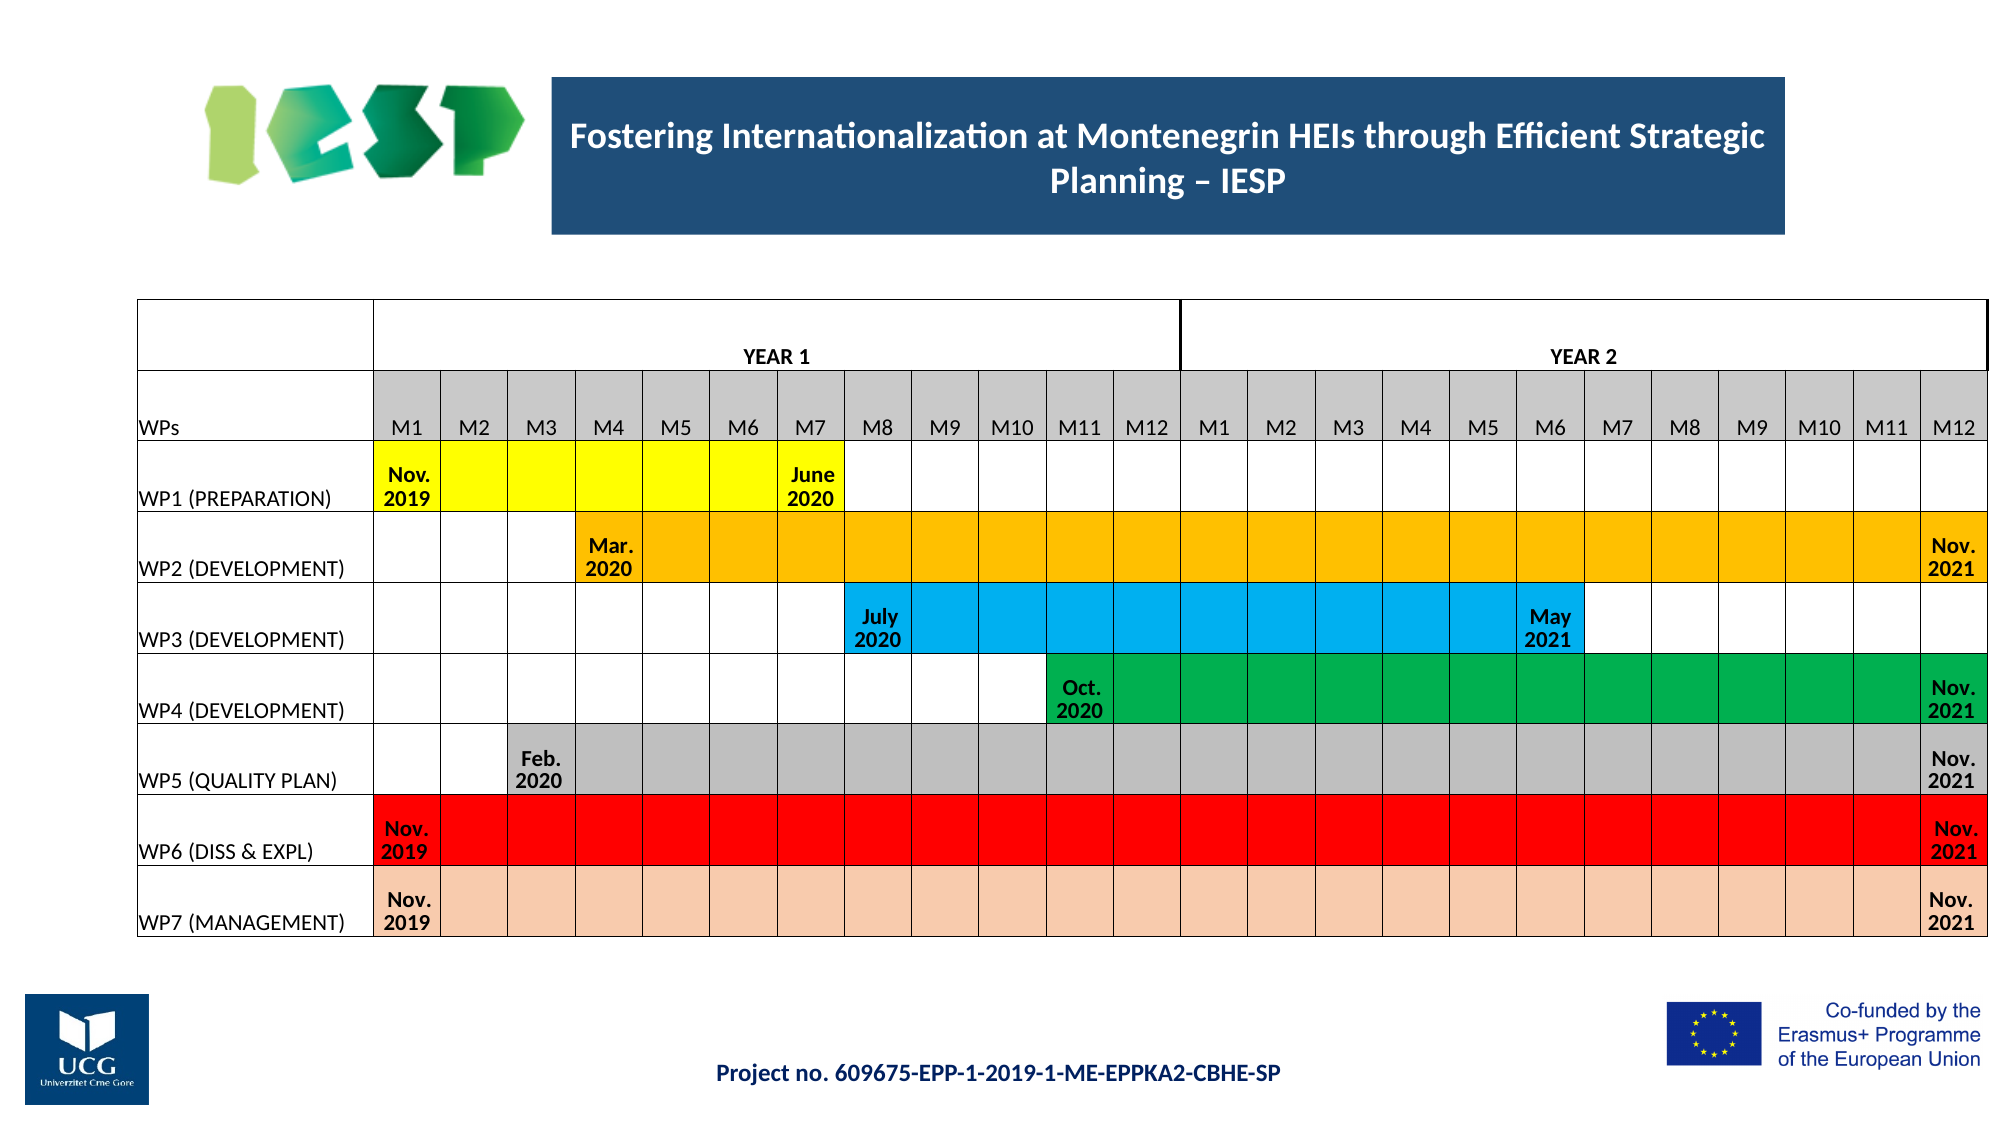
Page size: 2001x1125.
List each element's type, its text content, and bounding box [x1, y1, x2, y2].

table_cell M1 [374, 371, 440, 440]
table_cell [1248, 441, 1315, 511]
table_cell [912, 512, 978, 582]
table_cell [845, 441, 911, 511]
table_cell [1786, 583, 1853, 653]
table_cell [1854, 512, 1920, 582]
table_cell [1517, 866, 1584, 936]
table_header YEAR 2 [1182, 300, 1986, 370]
table_header YEAR 1 [374, 300, 1179, 370]
table_cell [1585, 795, 1651, 865]
table_cell [710, 512, 777, 582]
table_cell [979, 441, 1046, 511]
table_cell [1719, 583, 1785, 653]
table_cell [710, 866, 777, 936]
table_cell [845, 795, 911, 865]
table_cell Nov. 2021 [1921, 795, 1987, 865]
table_cell [643, 866, 709, 936]
table_cell [508, 441, 575, 511]
table_cell [1047, 795, 1113, 865]
table_cell [912, 866, 978, 936]
table_cell [441, 654, 507, 723]
table_cell [845, 512, 911, 582]
table_cell [1450, 583, 1516, 653]
table_cell M10 [1786, 371, 1853, 440]
table_cell [643, 654, 709, 723]
table_cell [1047, 512, 1113, 582]
table_cell [1517, 654, 1584, 723]
table_cell [845, 654, 911, 723]
table_cell [374, 654, 440, 723]
table_cell [1248, 724, 1315, 794]
table_cell [576, 583, 642, 653]
table_cell WP4 (DEVELOPMENT) [138, 654, 373, 723]
table_cell [1786, 866, 1853, 936]
table_cell Nov. 2019 [374, 795, 440, 865]
table_cell [1114, 866, 1180, 936]
table_cell [1181, 724, 1247, 794]
table_cell [1248, 795, 1315, 865]
table_cell June 2020 [778, 441, 844, 511]
table_cell [1114, 724, 1180, 794]
table_cell [1316, 654, 1382, 723]
table_cell [643, 583, 709, 653]
table_cell [1786, 441, 1853, 511]
table_cell [1921, 441, 1987, 511]
table_cell [1114, 441, 1180, 511]
table_cell Oct. 2020 [1047, 654, 1113, 723]
table_cell [1585, 866, 1651, 936]
table_cell [1383, 583, 1449, 653]
table_cell [441, 512, 507, 582]
table_cell [710, 441, 777, 511]
table_cell M7 [778, 371, 844, 440]
table_cell M8 [1652, 371, 1718, 440]
table_cell [1047, 583, 1113, 653]
picture [1662, 994, 1983, 1070]
table_cell M8 [845, 371, 911, 440]
table_cell [576, 795, 642, 865]
table_cell [1316, 724, 1382, 794]
table_cell [1316, 441, 1382, 511]
text_box Project no. 609675-EPP-1-2019-1-ME-EPPKA2-CBHE-SP [499, 1049, 1500, 1095]
picture [25, 994, 149, 1105]
table_cell [1114, 512, 1180, 582]
table_cell [1854, 583, 1920, 653]
table_cell M3 [508, 371, 575, 440]
table_cell Nov. 2019 [374, 866, 440, 936]
table_cell Mar. 2020 [576, 512, 642, 582]
table_cell WP3 (DEVELOPMENT) [138, 583, 373, 653]
table_cell [1450, 654, 1516, 723]
table_cell [1181, 583, 1247, 653]
table_cell WP7 (MANAGEMENT) [138, 866, 373, 936]
table_cell [979, 866, 1046, 936]
table_cell M1 [1181, 371, 1247, 440]
table_cell [912, 441, 978, 511]
table_cell [1181, 654, 1247, 723]
table_cell July 2020 [845, 583, 911, 653]
table_cell [1316, 512, 1382, 582]
table_cell M11 [1047, 371, 1113, 440]
table_cell M9 [1719, 371, 1785, 440]
table_cell Nov. 2019 [374, 441, 440, 511]
table_cell [979, 795, 1046, 865]
table_cell [1383, 512, 1449, 582]
table_cell [1181, 795, 1247, 865]
table_cell [1047, 866, 1113, 936]
table_cell May 2021 [1517, 583, 1584, 653]
table_cell [912, 583, 978, 653]
table_cell [778, 795, 844, 865]
table_cell M3 [1316, 371, 1382, 440]
table_cell [1854, 795, 1920, 865]
table_cell [1585, 441, 1651, 511]
table_cell [1114, 795, 1180, 865]
table_cell [374, 724, 440, 794]
table_cell [1719, 866, 1785, 936]
table_cell [1719, 441, 1785, 511]
table_cell [1652, 512, 1718, 582]
table_cell WP1 (PREPARATION) [138, 441, 373, 511]
table_cell M5 [643, 371, 709, 440]
table_cell Feb. 2020 [508, 724, 575, 794]
table_cell [1854, 654, 1920, 723]
table_cell [1450, 512, 1516, 582]
table_cell [1517, 512, 1584, 582]
table_cell [1383, 441, 1449, 511]
table_cell [1652, 583, 1718, 653]
table_cell [1585, 724, 1651, 794]
table_cell [1383, 795, 1449, 865]
table_cell M2 [1248, 371, 1315, 440]
table_cell [1854, 866, 1920, 936]
table_cell [778, 583, 844, 653]
table_cell WP2 (DEVELOPMENT) [138, 512, 373, 582]
table_cell [1585, 583, 1651, 653]
table_cell [1181, 512, 1247, 582]
table_cell [1316, 583, 1382, 653]
table_cell [979, 654, 1046, 723]
table_cell [643, 795, 709, 865]
table_cell [845, 866, 911, 936]
table_cell [1383, 866, 1449, 936]
table_cell [508, 512, 575, 582]
table_cell M9 [912, 371, 978, 440]
table_cell [778, 724, 844, 794]
table_cell Nov. 2021 [1921, 512, 1987, 582]
table_cell [508, 795, 575, 865]
table_cell [1248, 583, 1315, 653]
table_cell [710, 724, 777, 794]
table_cell [1181, 441, 1247, 511]
table_cell [1316, 795, 1382, 865]
table_cell M4 [576, 371, 642, 440]
table_cell [1652, 795, 1718, 865]
table_cell M12 [1114, 371, 1180, 440]
table_cell [1383, 724, 1449, 794]
table_cell [1786, 654, 1853, 723]
table_cell [643, 441, 709, 511]
text_box Fostering Internationalization at Montenegrin HEIs through Efficient Strategic Planning – IESP [551, 77, 1785, 235]
table_cell M6 [710, 371, 777, 440]
table_cell [1786, 724, 1853, 794]
table_cell [1719, 795, 1785, 865]
table_cell WPs [138, 371, 373, 440]
table_cell [508, 654, 575, 723]
table_cell [576, 441, 642, 511]
table_cell [1854, 724, 1920, 794]
table_cell [1786, 512, 1853, 582]
table_cell M11 [1854, 371, 1920, 440]
table_cell [1719, 724, 1785, 794]
table_cell [1854, 441, 1920, 511]
table_cell [1450, 441, 1516, 511]
table_cell [710, 654, 777, 723]
table_cell M10 [979, 371, 1046, 440]
table_cell [1652, 724, 1718, 794]
table_cell [374, 583, 440, 653]
table_cell [441, 441, 507, 511]
table_cell [1114, 654, 1180, 723]
table_cell M12 [1921, 371, 1987, 440]
table_cell [576, 866, 642, 936]
table_cell [1316, 866, 1382, 936]
table_cell [1450, 724, 1516, 794]
table_cell [1383, 654, 1449, 723]
table_cell [1585, 654, 1651, 723]
table_cell [1786, 795, 1853, 865]
table_cell M7 [1585, 371, 1651, 440]
table_cell [778, 512, 844, 582]
table_cell [1248, 654, 1315, 723]
table_cell [1047, 441, 1113, 511]
table_cell WP5 (QUALITY PLAN) [138, 724, 373, 794]
table_cell [1652, 441, 1718, 511]
table_cell [1450, 866, 1516, 936]
table_cell [1517, 441, 1584, 511]
table_cell [1719, 654, 1785, 723]
table_cell [576, 654, 642, 723]
table_cell [845, 724, 911, 794]
table_cell [979, 724, 1046, 794]
table_cell [508, 866, 575, 936]
table_cell WP6 (DISS & EXPL) [138, 795, 373, 865]
table_cell [1181, 866, 1247, 936]
table_cell [979, 583, 1046, 653]
table_cell [643, 724, 709, 794]
table_cell Nov. 2021 [1921, 866, 1987, 936]
table_cell [778, 654, 844, 723]
table_cell M5 [1450, 371, 1516, 440]
picture [153, 64, 579, 206]
table_cell [1585, 512, 1651, 582]
table_cell [441, 724, 507, 794]
table_cell [778, 866, 844, 936]
table_cell [374, 512, 440, 582]
table_cell [710, 795, 777, 865]
table_cell [1114, 583, 1180, 653]
table_cell [1921, 583, 1987, 653]
table_cell [508, 583, 575, 653]
table_header [138, 300, 373, 370]
table_cell Nov. 2021 [1921, 654, 1987, 723]
table_cell [1517, 795, 1584, 865]
table_cell [912, 795, 978, 865]
table_cell [1248, 512, 1315, 582]
table_cell [441, 583, 507, 653]
table_cell [1248, 866, 1315, 936]
table_cell M6 [1517, 371, 1584, 440]
table_cell [576, 724, 642, 794]
table_cell [643, 512, 709, 582]
table_cell M4 [1383, 371, 1449, 440]
table_cell [979, 512, 1046, 582]
table_cell [1652, 866, 1718, 936]
table_cell [912, 654, 978, 723]
table_cell [1652, 654, 1718, 723]
table_cell [1450, 795, 1516, 865]
table_cell [710, 583, 777, 653]
table_cell [1719, 512, 1785, 582]
table_cell [1517, 724, 1584, 794]
table_cell M2 [441, 371, 507, 440]
table_cell [441, 866, 507, 936]
table_cell Nov. 2021 [1921, 724, 1987, 794]
table_cell [441, 795, 507, 865]
table_cell [1047, 724, 1113, 794]
table_cell [912, 724, 978, 794]
